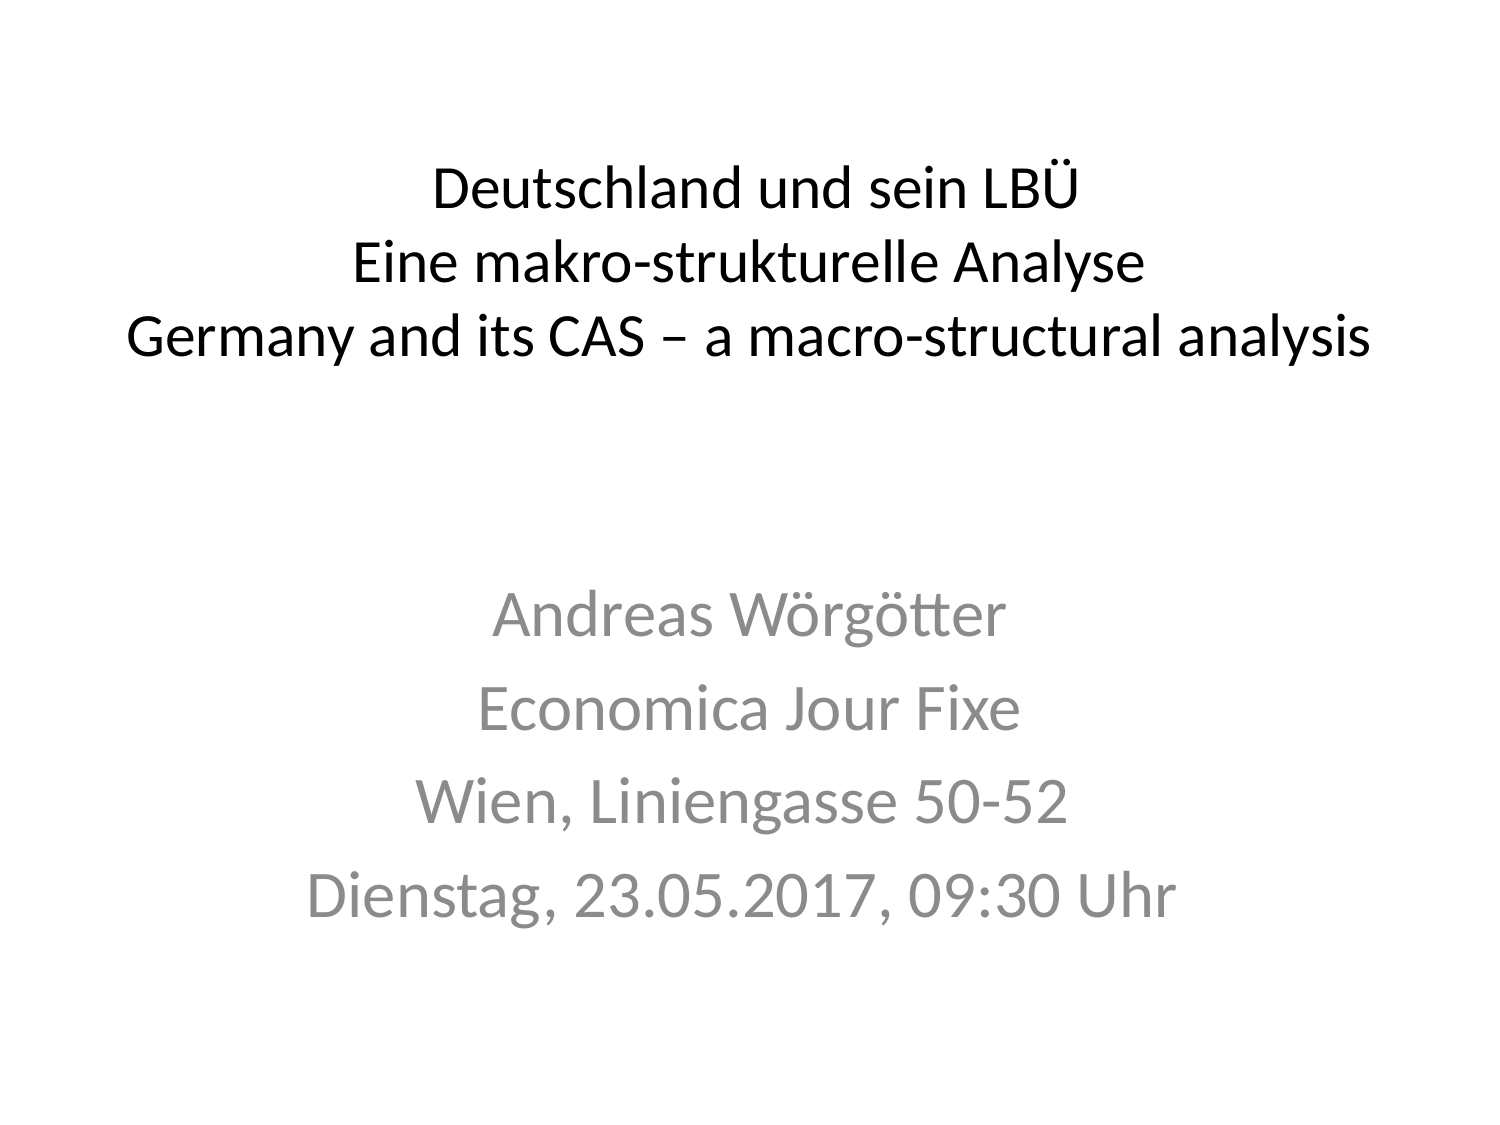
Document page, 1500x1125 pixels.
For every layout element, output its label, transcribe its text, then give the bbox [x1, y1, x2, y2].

title Deutschland und sein LBÜ Eine makro-strukturelle Analyse Germany and its CAS – a macro-structural analysis [0, 137, 1500, 379]
subtitle Andreas Wörgötter Economica Jour Fixe Wien, Liniengasse 50-52 Dienstag, 23.05.2017, 09:30 Uhr [0, 562, 1500, 1050]
